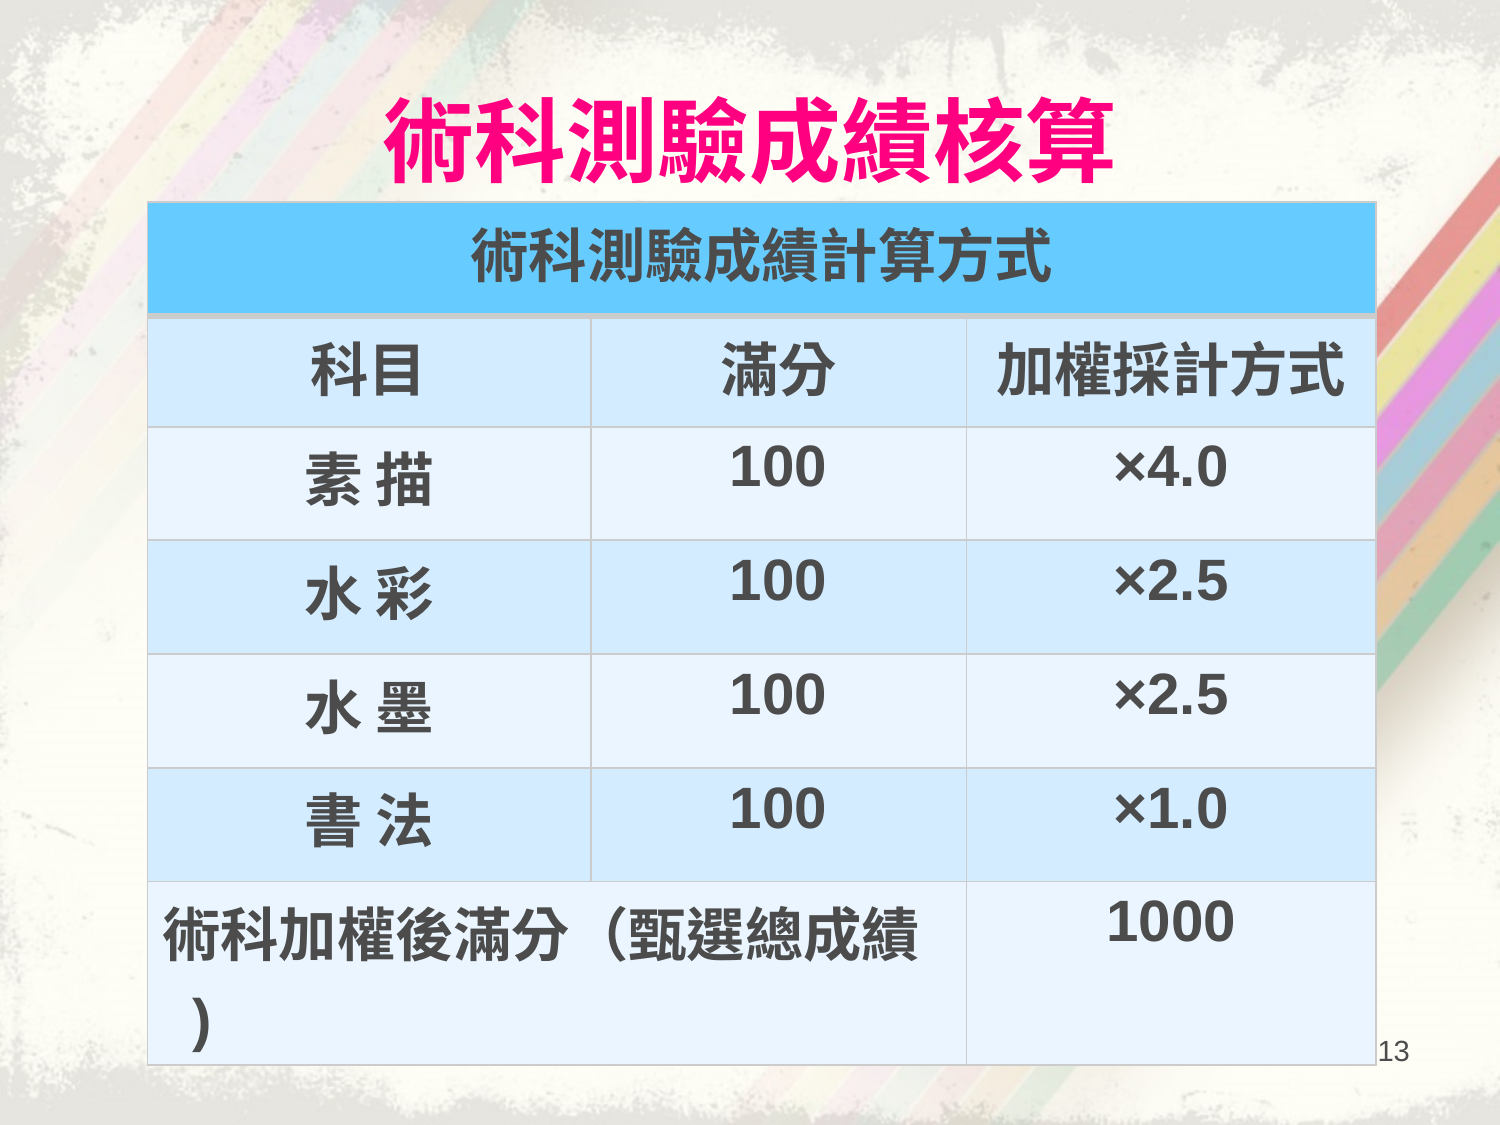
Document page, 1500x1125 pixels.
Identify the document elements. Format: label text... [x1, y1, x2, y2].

table_cell 水 墨 [148, 655, 590, 767]
table_cell ×2.5 [967, 655, 1375, 767]
table_cell 加權採計方式 [967, 319, 1375, 426]
table_cell 科目 [148, 319, 590, 426]
table_cell ×1.0 [967, 769, 1375, 881]
table_cell ×4.0 [967, 428, 1375, 539]
title 術科測驗成績核算 [75, 45, 1425, 233]
table_cell 滿分 [592, 319, 966, 426]
picture [0, 0, 1500, 1125]
table_cell 術科加權後滿分（甄選總成績 ) [148, 882, 966, 1064]
table_cell 素 描 [148, 428, 590, 539]
table_cell 100 [592, 655, 966, 767]
table_cell 水 彩 [148, 541, 590, 653]
table_cell 1000 [967, 882, 1375, 1064]
table_cell 100 [592, 541, 966, 653]
table_header 術科測驗成績計算方式 [148, 203, 1375, 313]
table_cell 書 法 [148, 769, 590, 881]
table_cell 100 [592, 428, 966, 539]
slide_number 13 [1074, 1024, 1425, 1103]
table_cell 100 [592, 769, 966, 881]
table_cell ×2.5 [967, 541, 1375, 653]
